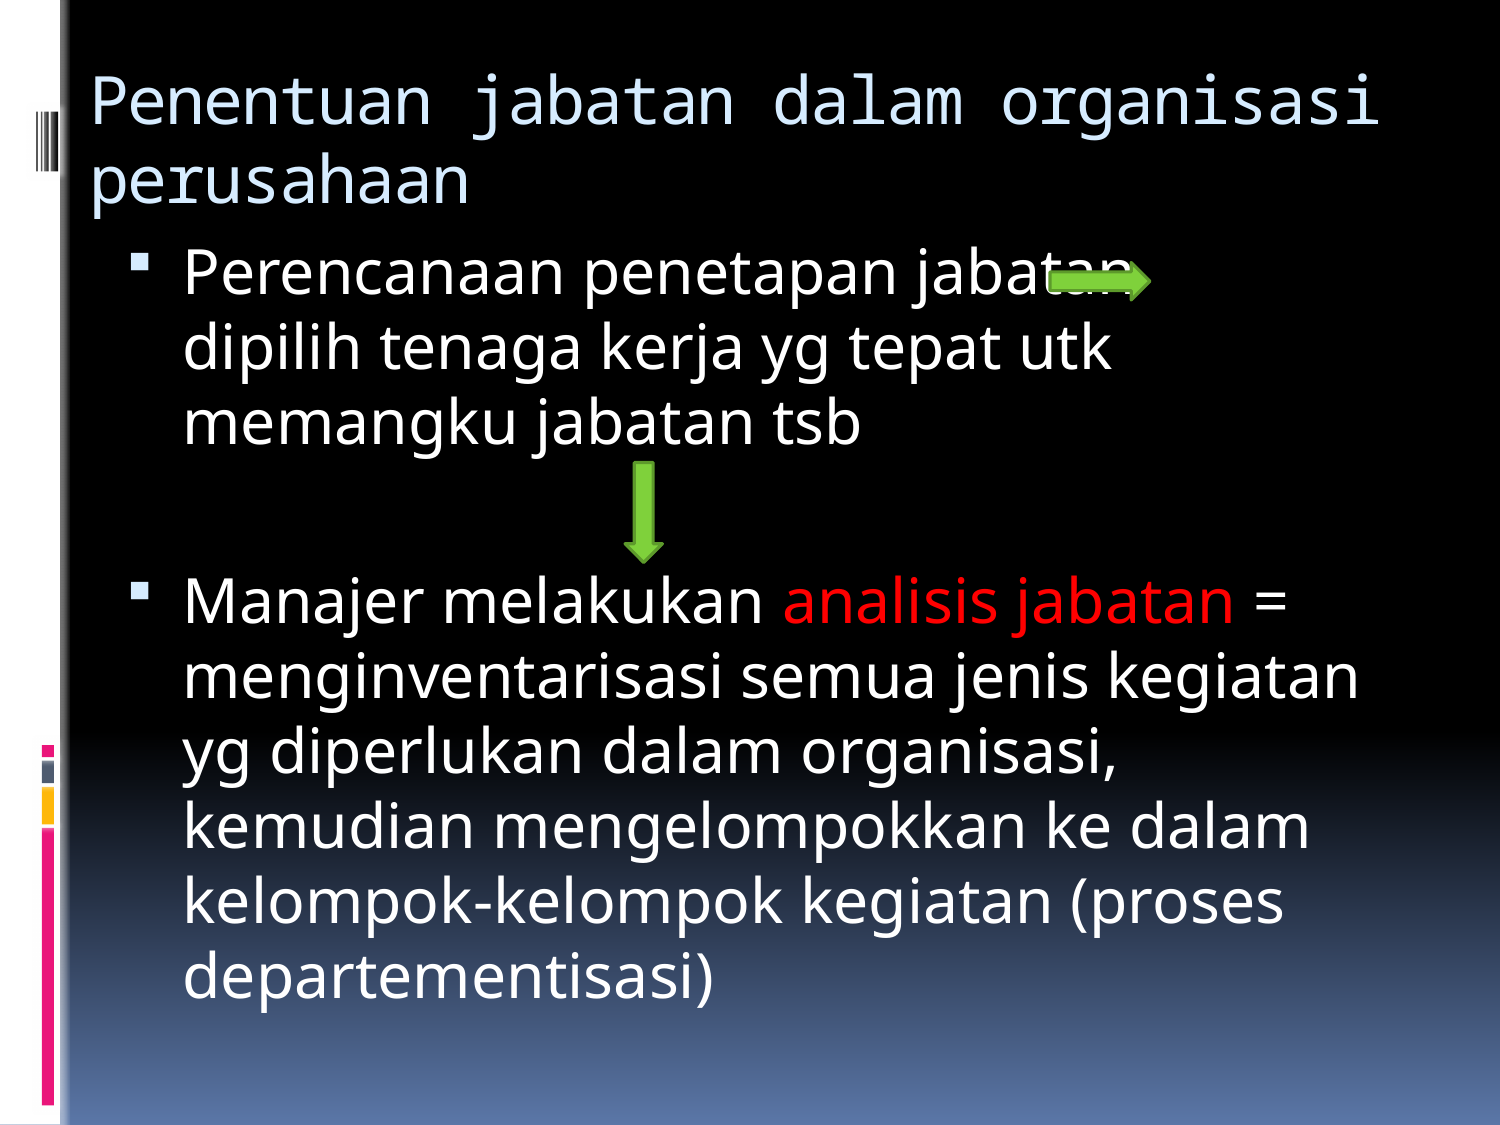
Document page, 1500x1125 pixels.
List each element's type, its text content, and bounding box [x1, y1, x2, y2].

text_box [623, 460, 664, 564]
list Perencanaan penetapan jabatan dipilih tenaga kerja yg tepat utk memangku jabatan tsb Manajer melakukan analisis jabatan = menginventarisasi semua jenis kegiatan yg diperlukan dalam organisasi, kemudian mengelompokkan ke dalam kelompok-kelompok kegiatan (proses departementisasi) [99, 224, 1425, 1088]
title Penentuan jabatan dalam organisasi perusahaan [75, 50, 1475, 235]
text_box [1048, 261, 1152, 302]
